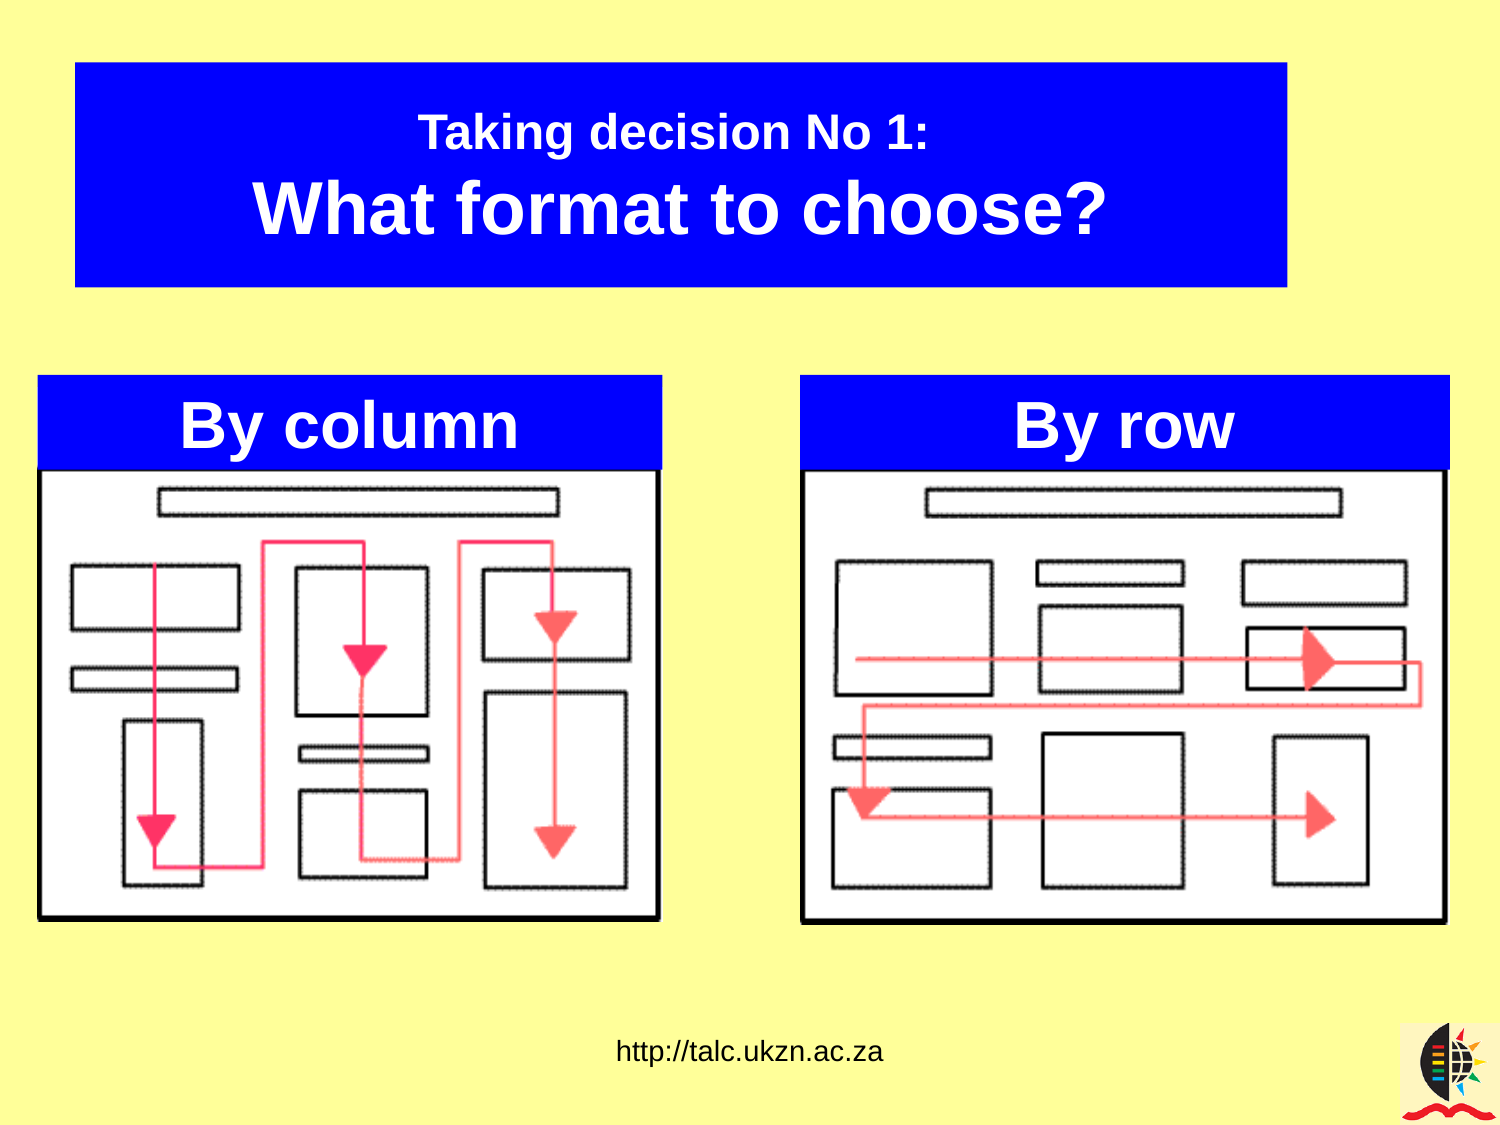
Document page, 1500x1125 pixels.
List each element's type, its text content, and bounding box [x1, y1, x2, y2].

picture [1399, 1022, 1500, 1125]
footer http://talc.ukzn.ac.za [512, 1024, 988, 1103]
text_box By row [800, 374, 1450, 386]
text_box By column [37, 374, 663, 387]
picture [799, 387, 1451, 926]
title Taking decision No 1: What format to choose? [74, 62, 1288, 288]
picture [37, 387, 663, 922]
